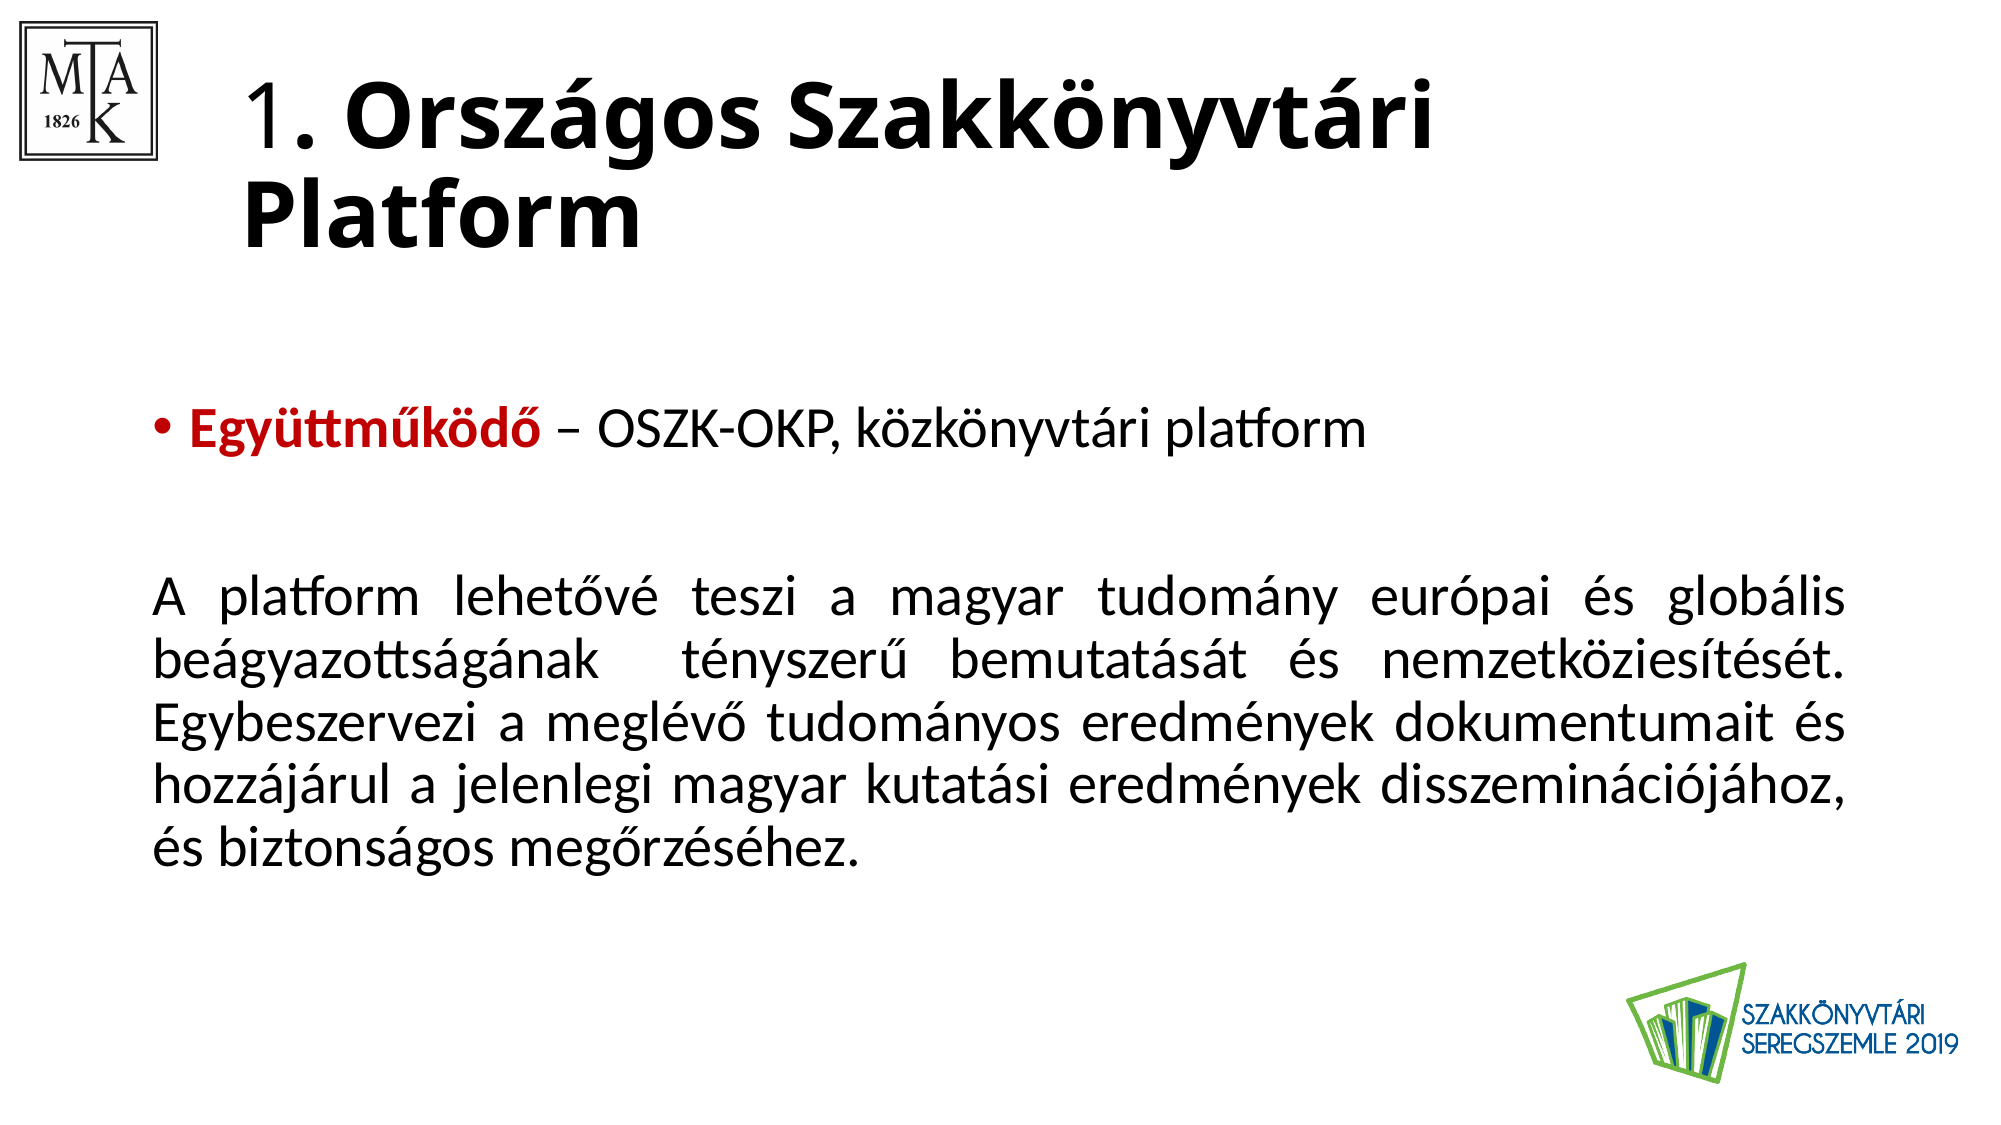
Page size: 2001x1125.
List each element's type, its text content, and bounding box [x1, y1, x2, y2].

picture [18, 21, 158, 161]
picture [1626, 962, 1959, 1084]
list Együttműködő – OSZK-OKP, közkönyvtári platform A platform lehetővé teszi a magyar tudomány európai és globális beágyazottságának tényszerű bemutatását és nemzetköziesítését. Egybeszervezi a meglévő tudományos eredmények dokumentumait és hozzájárul a jelenlegi magyar kutatási eredmények disszeminációjához, és biztonságos megőrzéséhez. [137, 299, 1863, 1014]
title 1. Országos Szakkönyvtári Platform [225, 59, 1863, 278]
